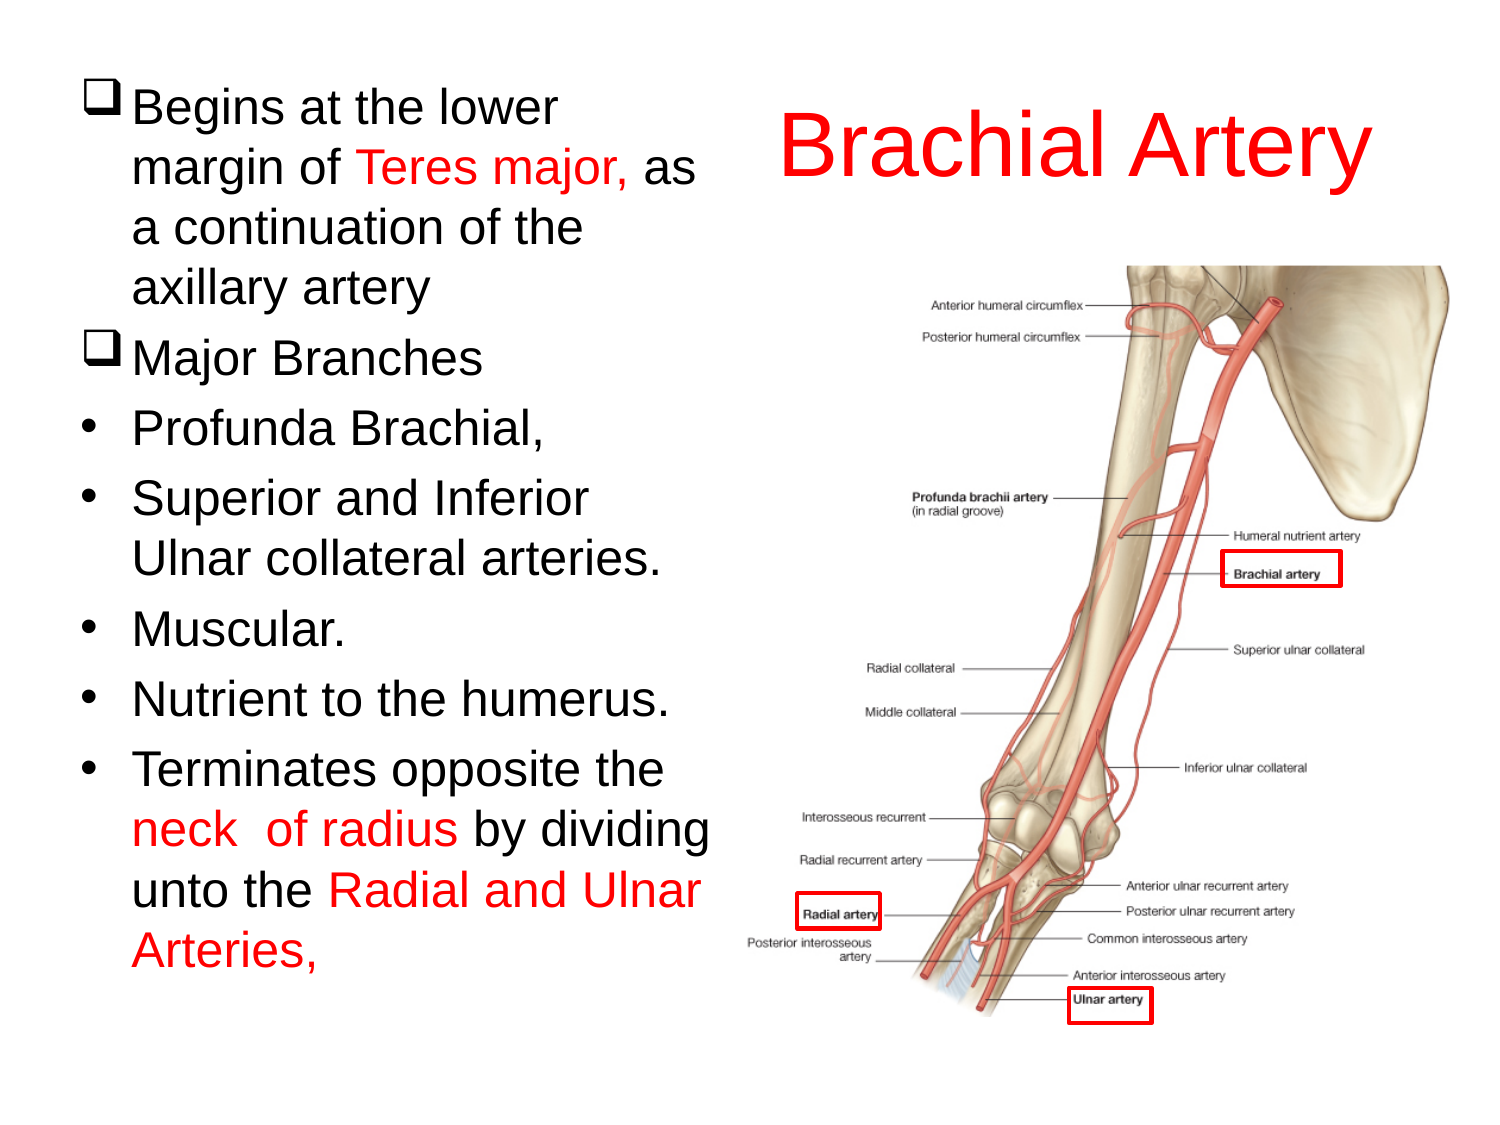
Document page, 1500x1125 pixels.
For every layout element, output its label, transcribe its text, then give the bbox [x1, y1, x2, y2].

list Begins at the lower margin of Teres major, as a continuation of the axillary artery Major Branches Profunda Brachial, Superior and Inferior Ulnar collateral arteries. Muscular. Nutrient to the humerus. Terminates opposite the neck of radius by dividing unto the Radial and Ulnar Arteries, [64, 66, 728, 999]
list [731, 255, 1459, 1017]
title Brachial Artery [726, 45, 1425, 234]
